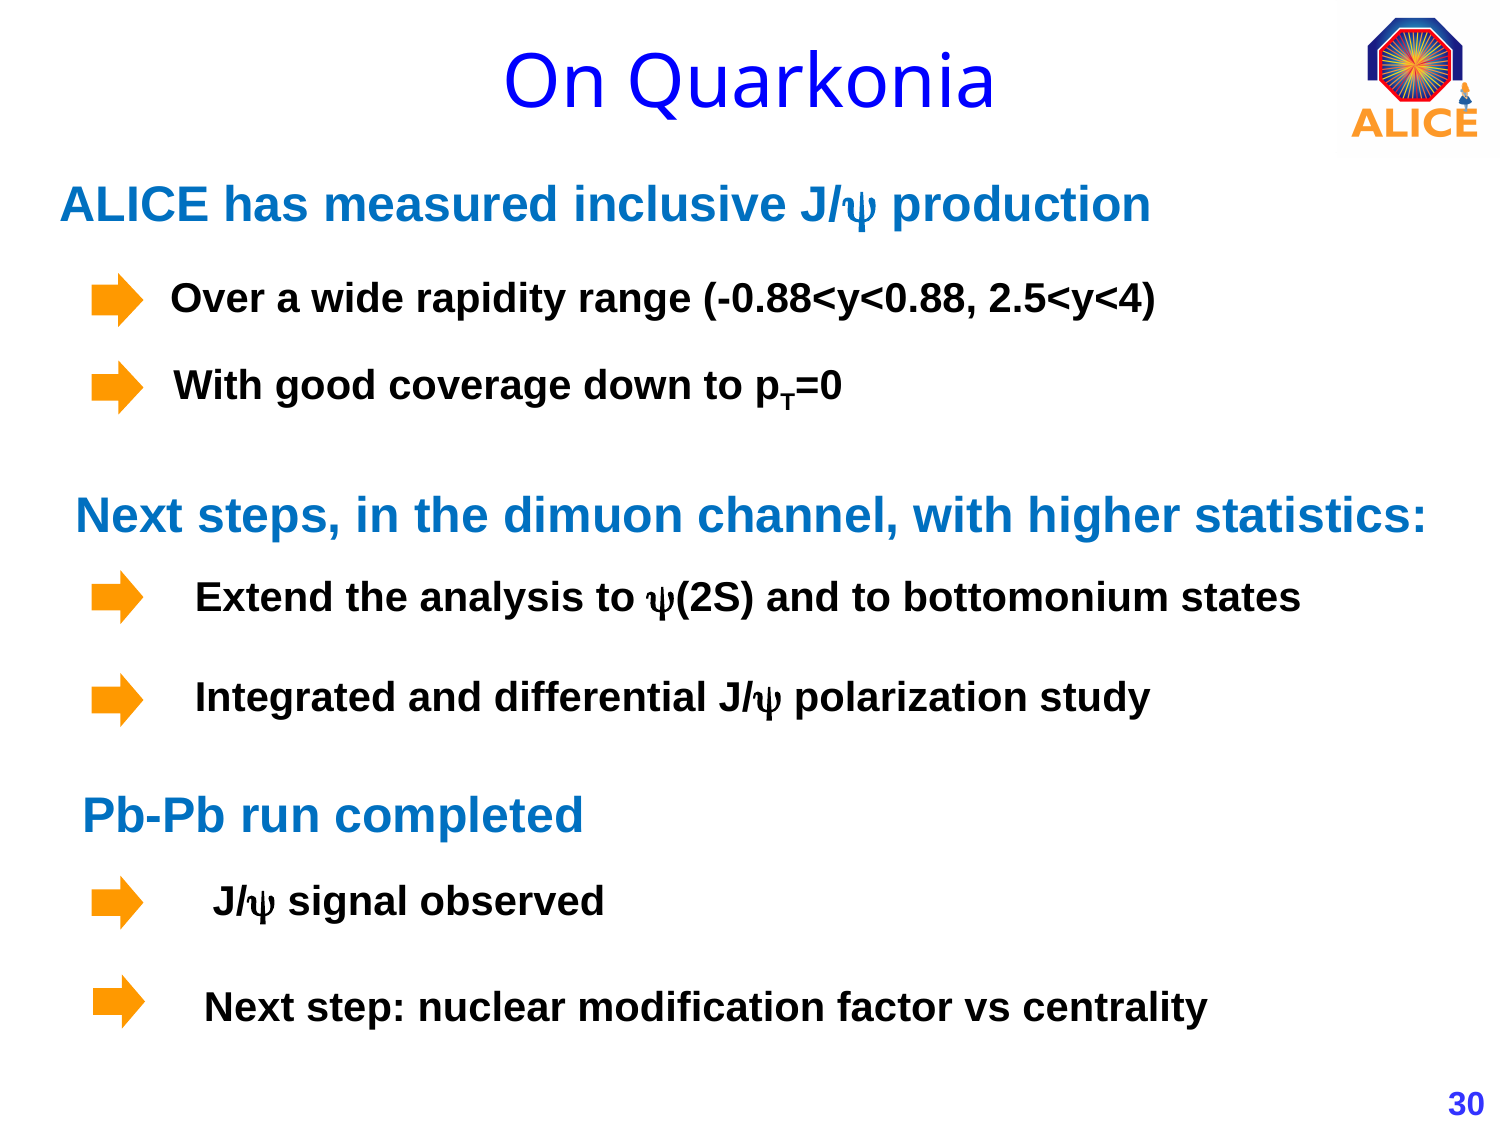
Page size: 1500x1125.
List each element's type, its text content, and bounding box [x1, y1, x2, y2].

text_box Next steps, in the dimuon channel, with higher statistics: [60, 474, 1445, 550]
text_box [94, 976, 145, 1027]
text_box [92, 572, 143, 623]
text_box [92, 275, 143, 326]
text_box Next step: nuclear modification factor vs centrality [189, 971, 1224, 1037]
text_box With good coverage down to pT=0 [158, 351, 858, 423]
text_box Extend the analysis to (2S) and to bottomonium states Integrated and differential J/ polarization study [179, 562, 1358, 778]
text_box Pb-Pb run completed [67, 774, 600, 850]
text_box [92, 877, 143, 928]
text_box ALICE has measured inclusive J/ production [45, 163, 1168, 239]
picture [1335, 0, 1500, 158]
text_box Over a wide rapidity range (-0.88<y<0.88, 2.5<y<4) [155, 263, 1172, 329]
text_box J/ signal observed [197, 866, 621, 932]
title On Quarkonia [74, 12, 1426, 143]
text_box [92, 675, 143, 726]
text_box [92, 362, 143, 413]
